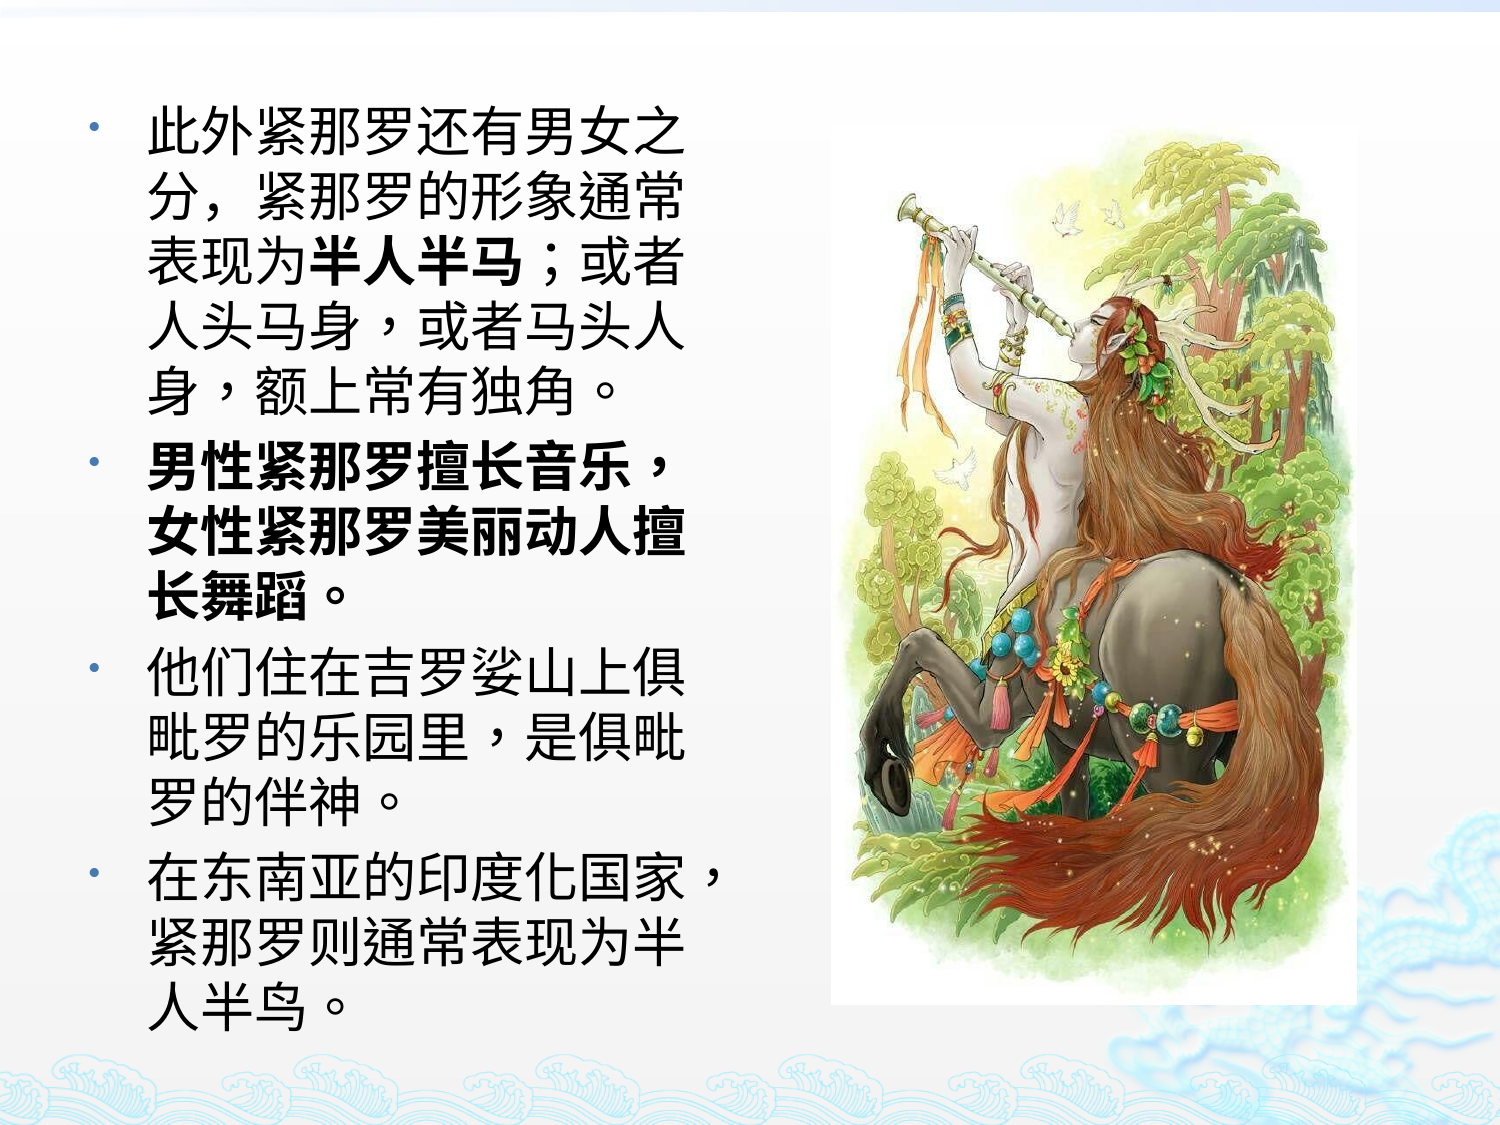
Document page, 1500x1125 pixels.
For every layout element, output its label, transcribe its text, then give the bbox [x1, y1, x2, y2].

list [830, 124, 1357, 1006]
list 此外紧那罗还有男女之分，紧那罗的形象通常表现为半人半马；或者人头马身，或者马头人身，额上常有独角。 男性紧那罗擅长音乐，女性紧那罗美丽动人擅长舞蹈。 他们住在吉罗娑山上俱毗罗的乐园里，是俱毗罗的伴神。 在东南亚的印度化国家，紧那罗则通常表现为半人半鸟。 [75, 90, 738, 1059]
